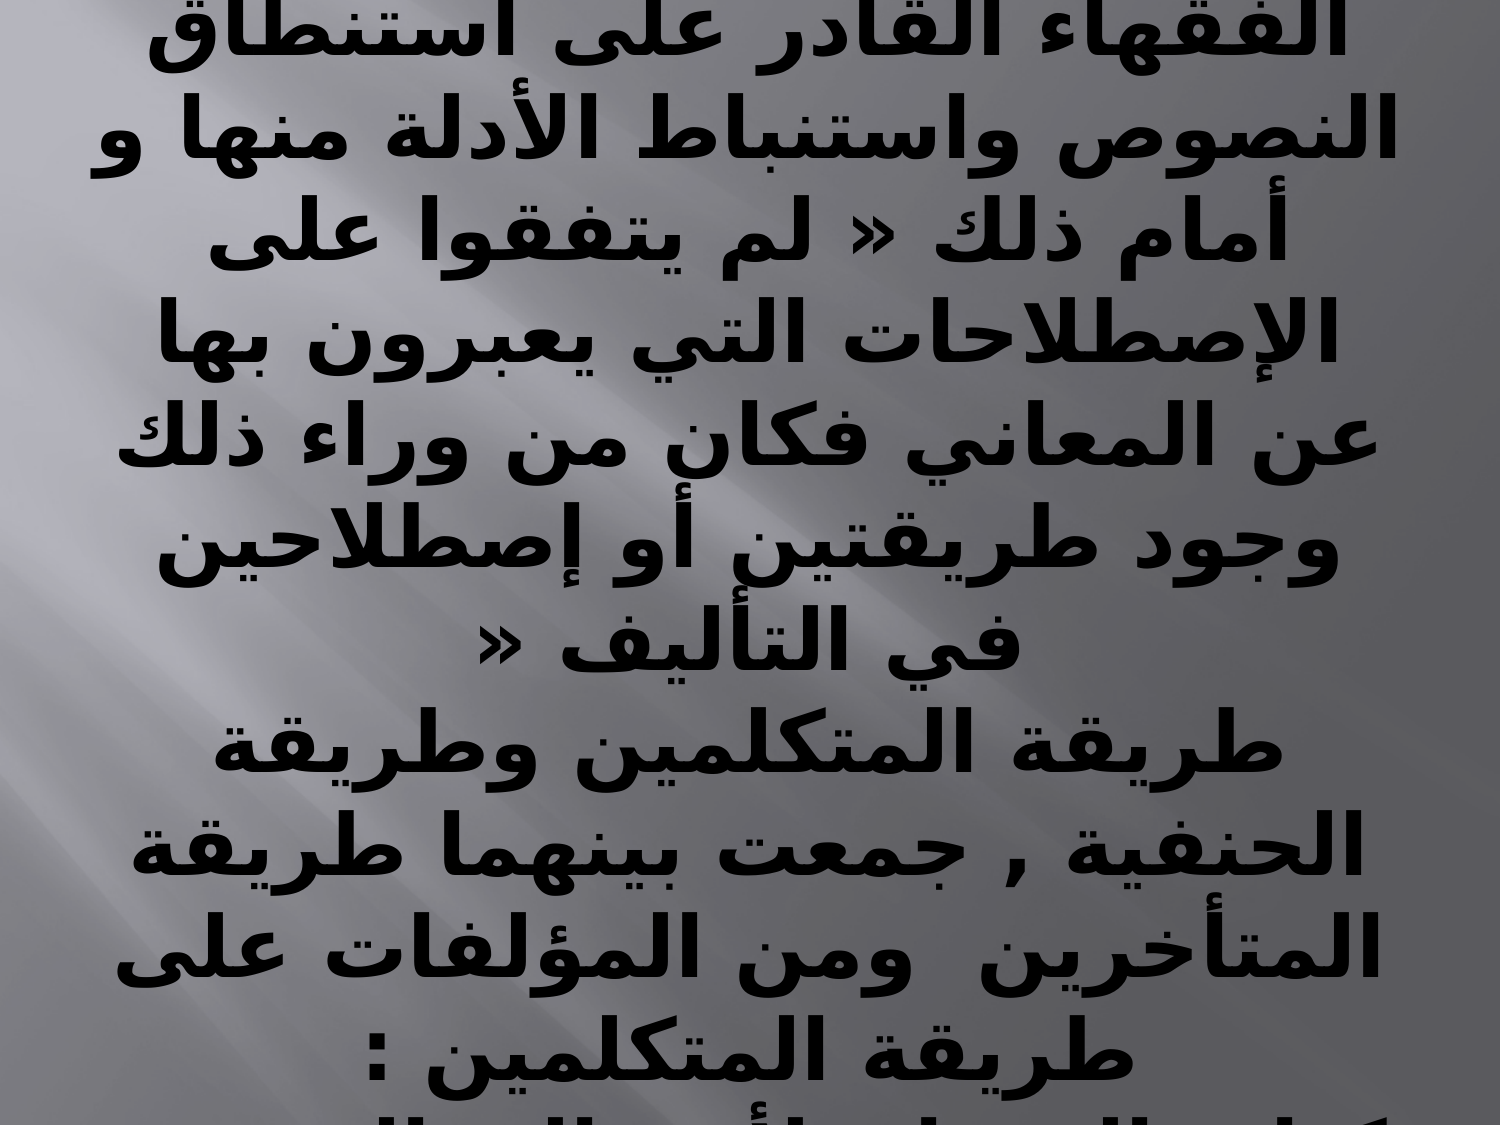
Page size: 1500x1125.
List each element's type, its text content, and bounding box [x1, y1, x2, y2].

title مرحلة النضج والزيادة و الإستقرار هي المرحلة التي نضجت فيها الأفكار وتمازجت و اكتمل معين الفقهاء القادر على استنطاق النصوص واستنباط الأدلة منها و أمام ذلك « لم يتفقوا على الإصطلاحات التي يعبرون بها عن المعاني فكان من وراء ذلك وجود طريقتين أو إصطلاحين في التأليف « طريقة المتكلمين وطريقة الحنفية , جمعت بينهما طريقة المتأخرين ومن المؤلفات على طريقة المتكلمين : كتاب البرهان لأبي المعالي عبد الملك بن عبد الله الجويني الشافعي , كتاب المستصفى لأبي حامد الغزالي وكتاب العمدة لعبد الجبار [75, 45, 1425, 1125]
